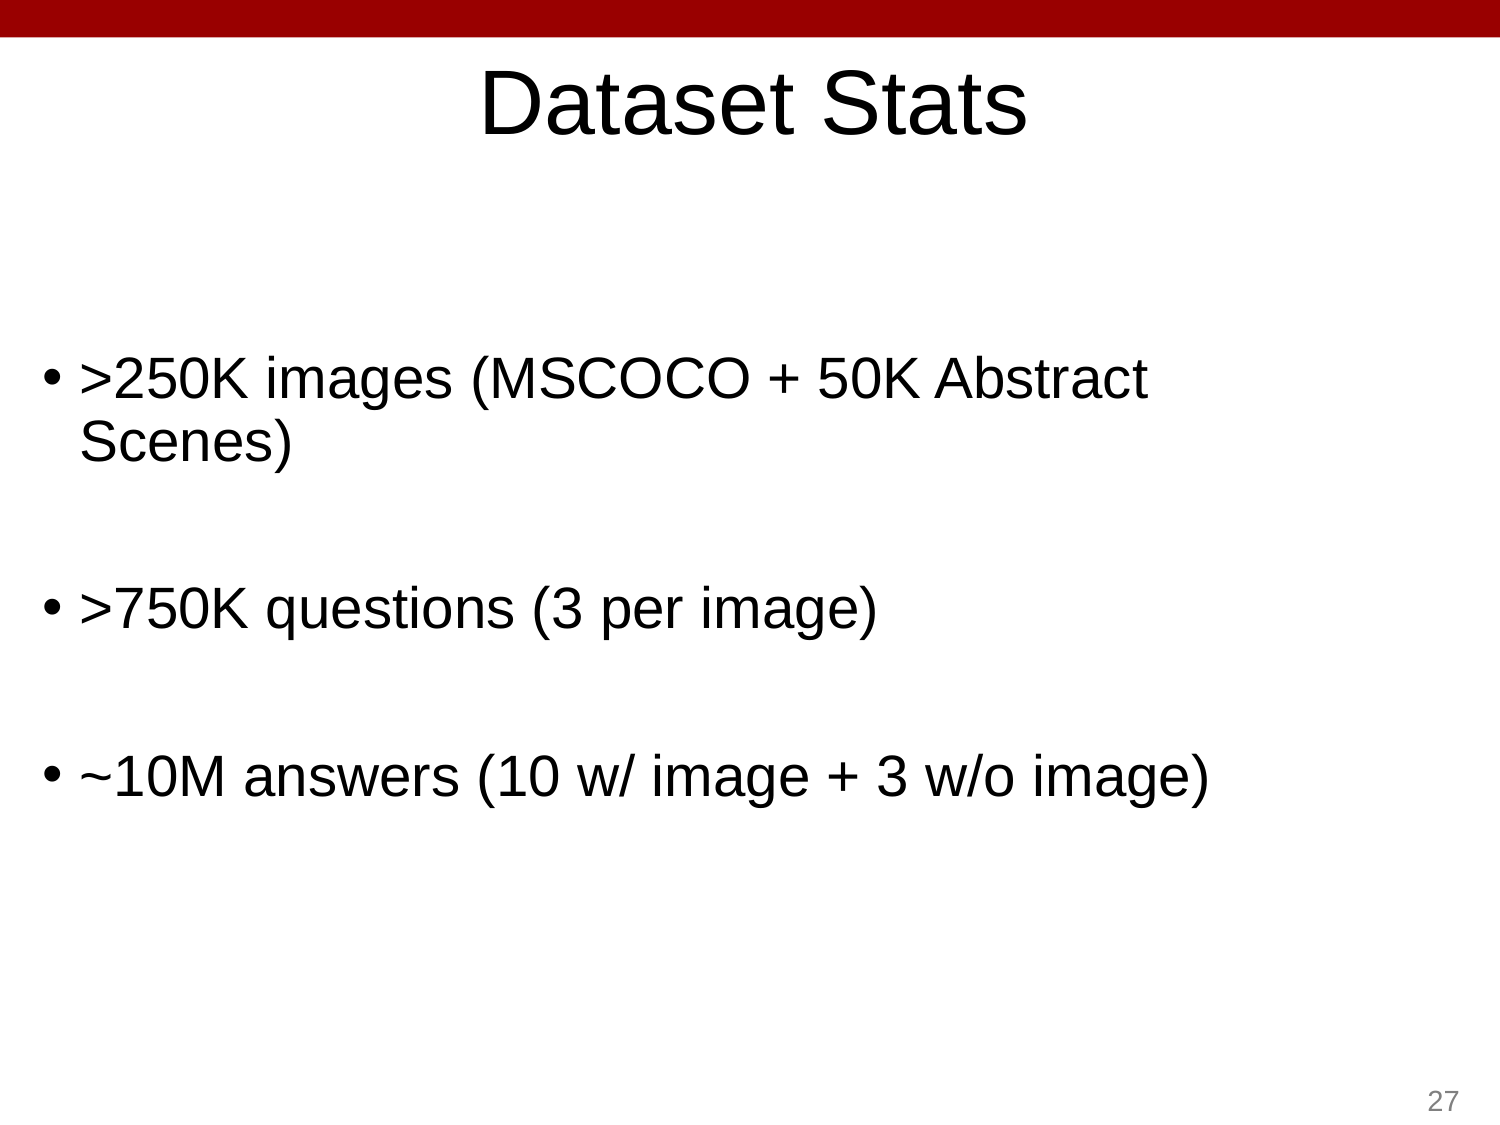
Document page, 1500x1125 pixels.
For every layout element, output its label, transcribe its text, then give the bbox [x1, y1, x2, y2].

text_box Dataset Stats [79, 23, 1430, 186]
slide_number 27 [1162, 1049, 1476, 1125]
text_box >250K images (MSCOCO + 50K Abstract Scenes) >750K questions (3 per image) ~10M answers (10 w/ image + 3 w/o image) [26, 249, 1390, 885]
